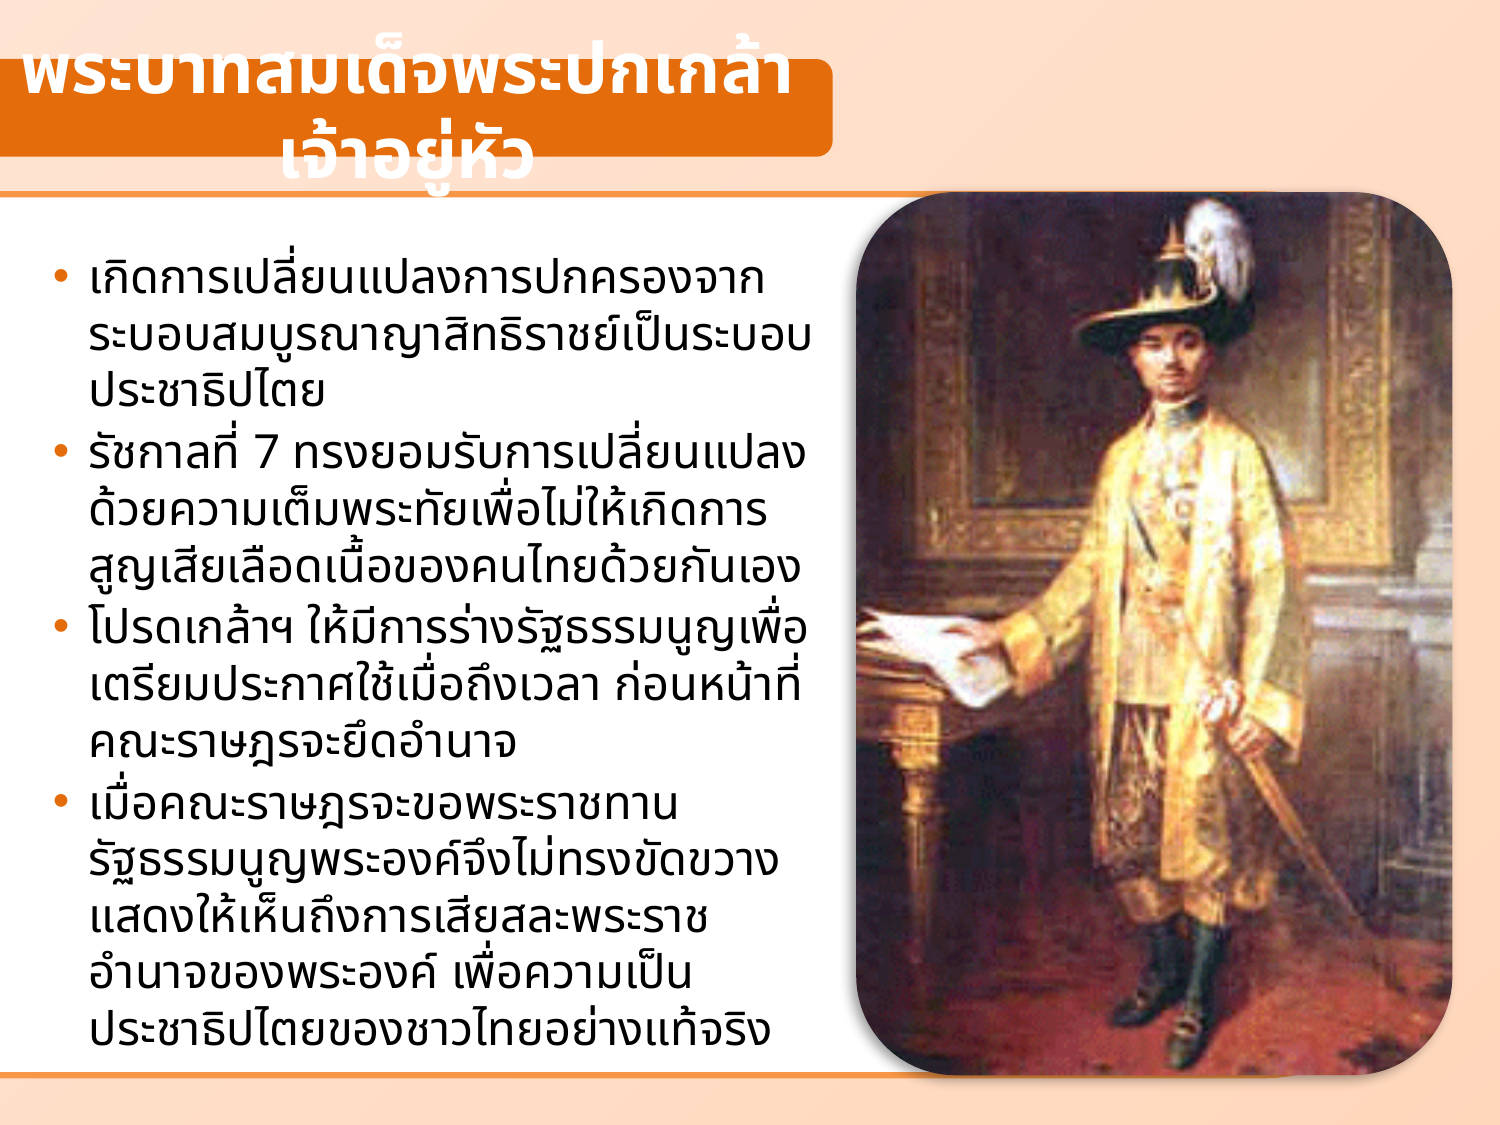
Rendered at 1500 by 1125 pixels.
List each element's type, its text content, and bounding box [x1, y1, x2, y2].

picture [855, 191, 1453, 1076]
list เกิดการเปลี่ยนแปลงการปกครองจากระบอบสมบูรณาญาสิทธิราชย์เป็นระบอบประชาธิปไตย รัชกาลที่ 7 ทรงยอมรับการเปลี่ยนแปลงด้วยความเต็มพระทัยเพื่อไม่ให้เกิดการสูญเสียเลือดเนื้อของคนไทยด้วยกันเอง โปรดเกล้าฯ ให้มีการร่างรัฐธรรมนูญเพื่อเตรียมประกาศใช้เมื่อถึงเวลา ก่อนหน้าที่คณะราษฎรจะยึดอำนาจ เมื่อคณะราษฎรจะขอพระราชทานรัฐธรรมนูญพระองค์จึงไม่ทรงขัดขวาง แสดงให้เห็นถึงการเสียสละพระราชอำนาจของพระองค์ เพื่อความเป็นประชาธิปไตยของชาวไทยอย่างแท้จริง [52, 239, 833, 1114]
text_box [0, 0, 1500, 1125]
text_box [0, 192, 853, 1078]
text_box พระบาทสมเด็จพระปกเกล้าเจ้าอยู่หัว [0, 56, 835, 159]
